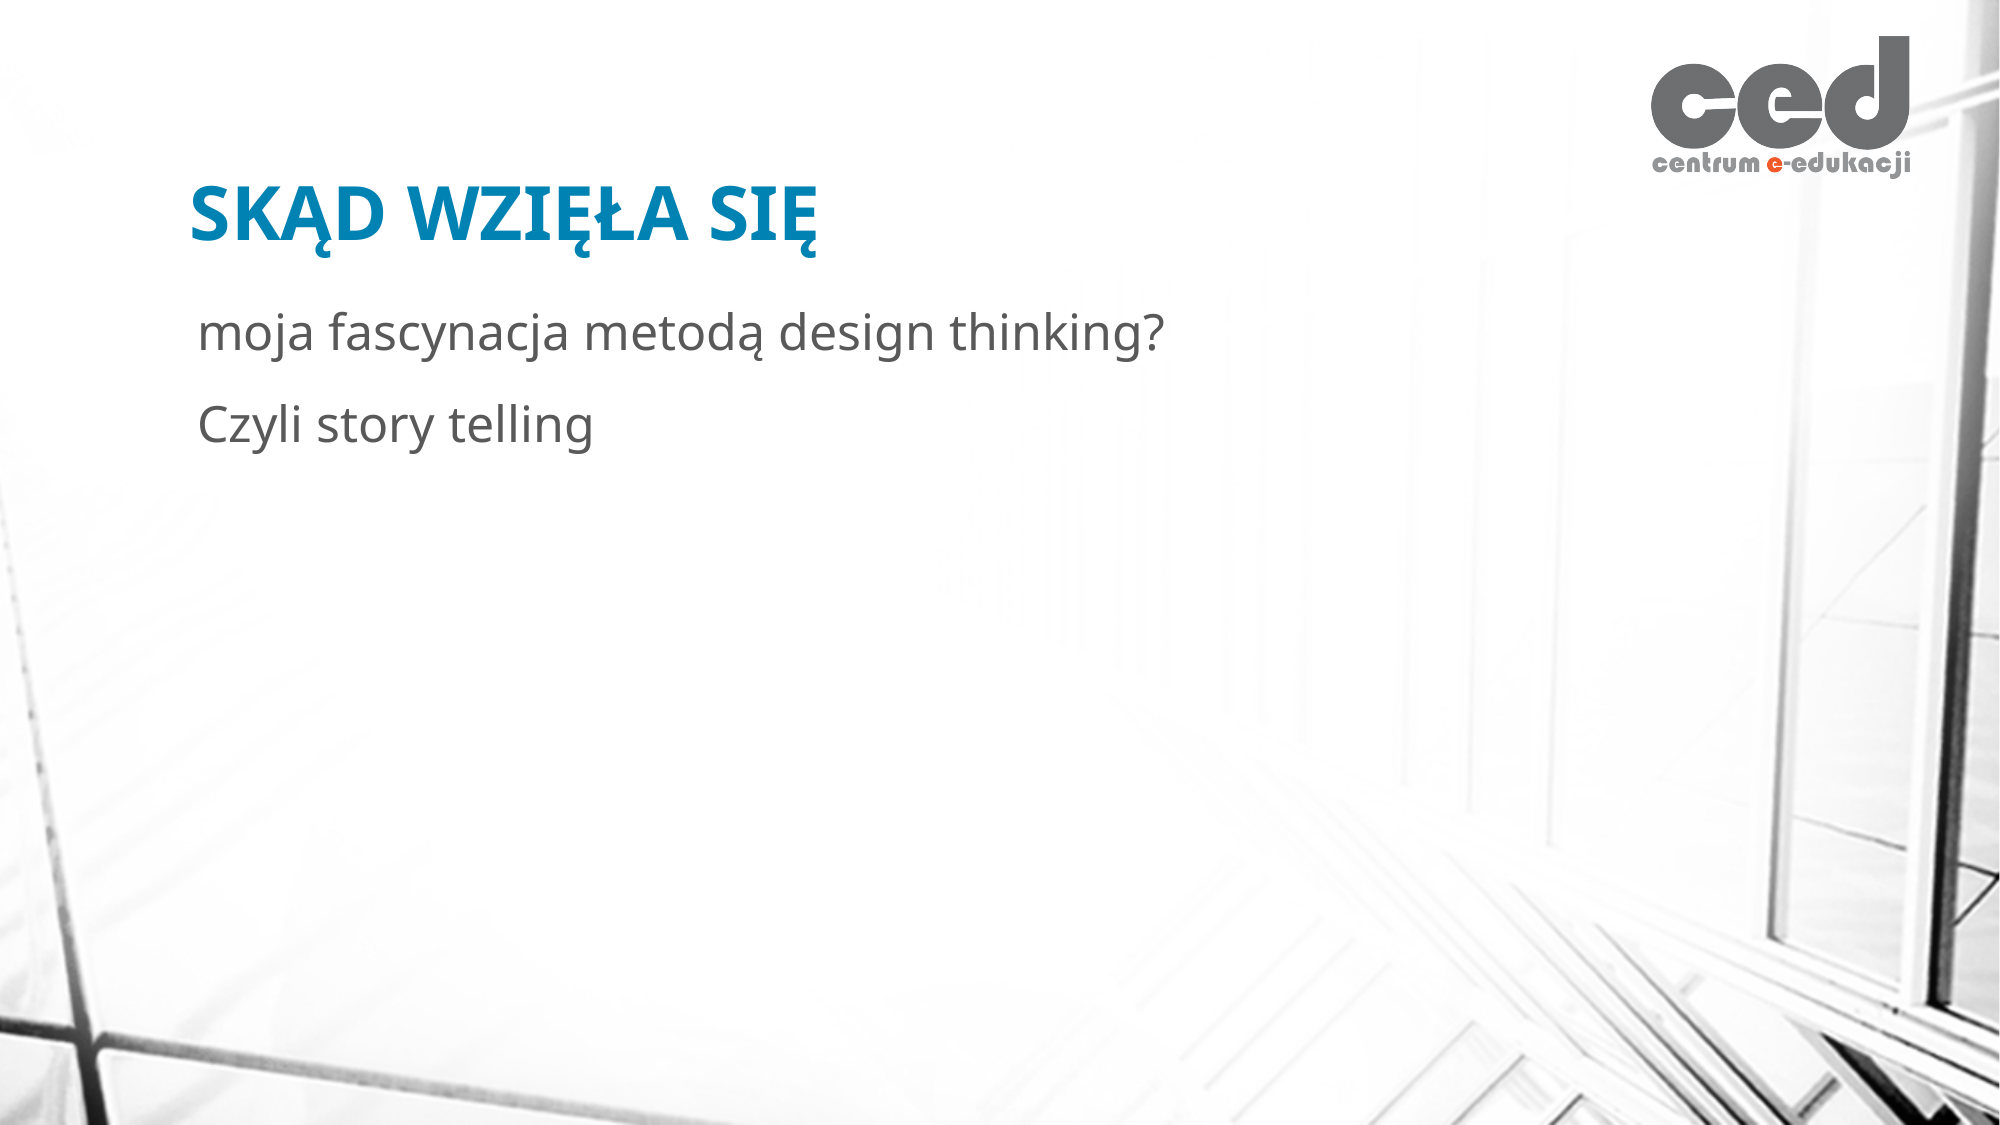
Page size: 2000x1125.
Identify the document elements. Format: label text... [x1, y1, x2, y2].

title SKĄD WZIĘŁA SIĘ [174, 87, 1600, 263]
picture [0, 0, 2000, 1125]
list moja fascynacja metodą design thinking? Czyli story telling [174, 299, 1600, 988]
